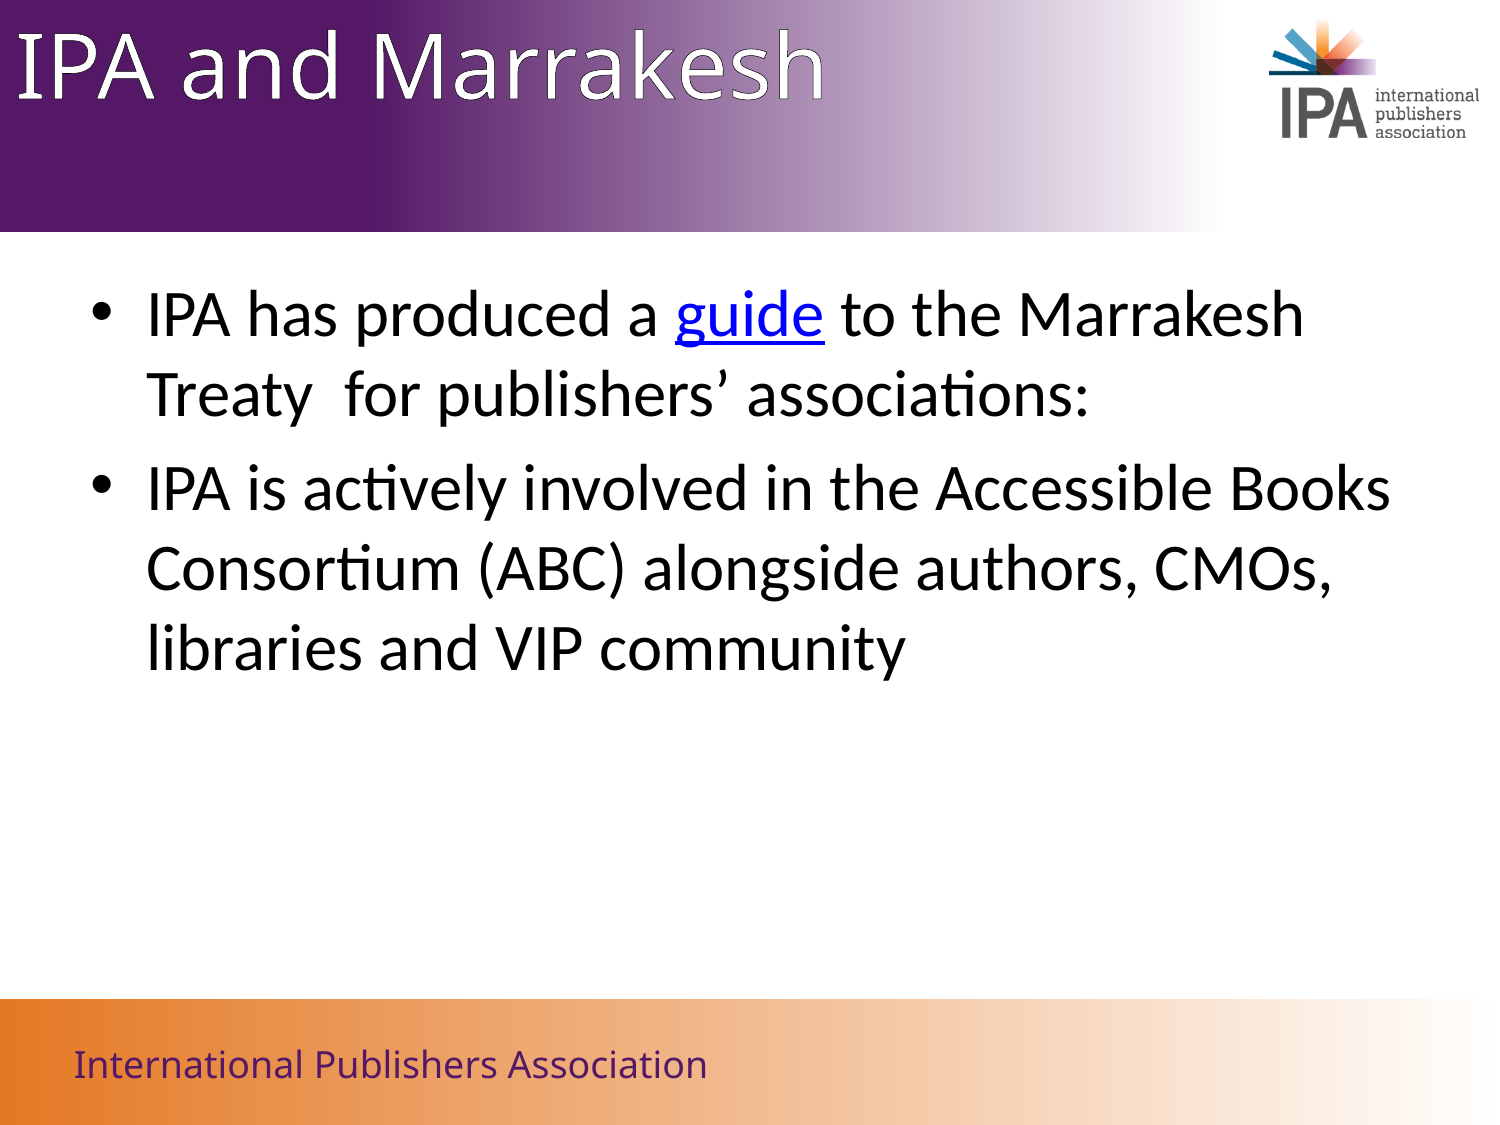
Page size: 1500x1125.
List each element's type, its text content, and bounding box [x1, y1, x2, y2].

text_box [0, 999, 1500, 1125]
text_box International Publishers Association [59, 1033, 1441, 1094]
text_box IPA and Marrakesh [0, 0, 1223, 232]
picture [1269, 20, 1479, 138]
list IPA has produced a guide to the Marrakesh Treaty for publishers’ associations: IPA is actively involved in the Accessible Books Consortium (ABC) alongside authors, CMOs, libraries and VIP community [75, 262, 1425, 1005]
